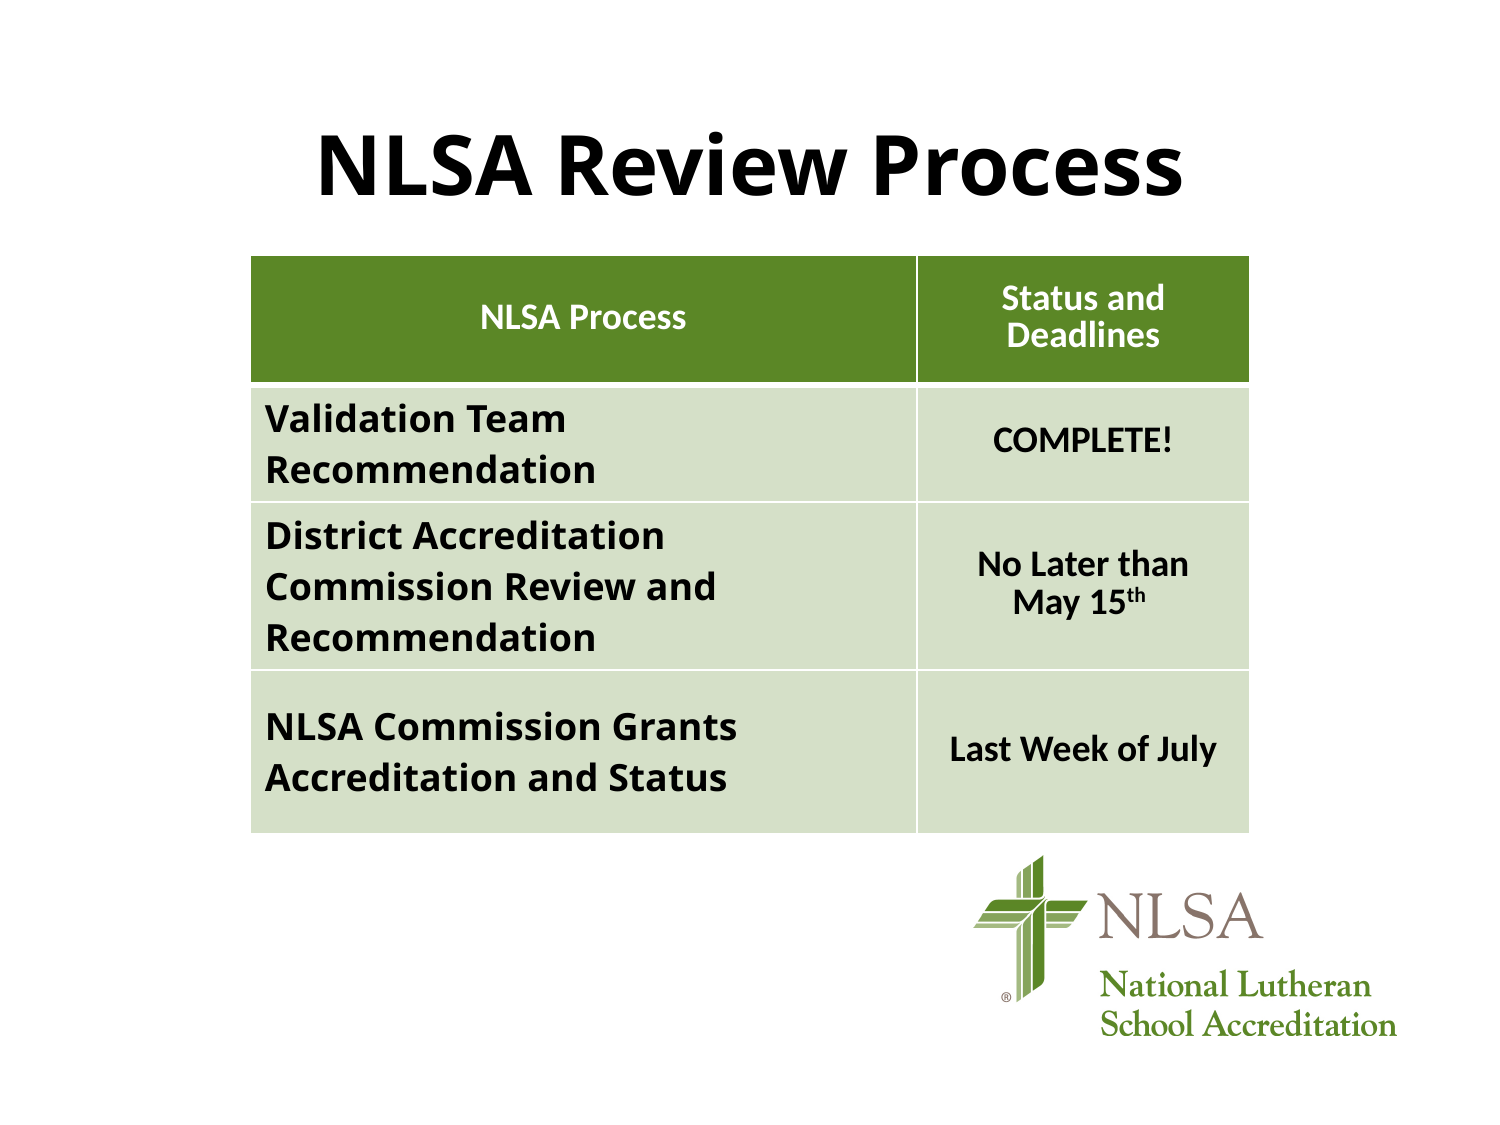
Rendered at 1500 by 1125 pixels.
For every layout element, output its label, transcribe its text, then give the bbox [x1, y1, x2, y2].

table_header NLSA Process [251, 256, 916, 382]
table_cell No Later than May 15th [918, 503, 1249, 669]
picture [973, 855, 1397, 1036]
table_cell Last Week of July [918, 671, 1249, 833]
table_cell NLSA Commission Grants Accreditation and Status [251, 671, 916, 833]
table_cell District Accreditation Commission Review and Recommendation [251, 503, 916, 669]
title NLSA Review Process [103, 59, 1397, 278]
table_cell COMPLETE! [918, 388, 1249, 501]
table_cell Validation Team Recommendation [251, 388, 916, 501]
table_header Status and Deadlines [918, 256, 1249, 382]
